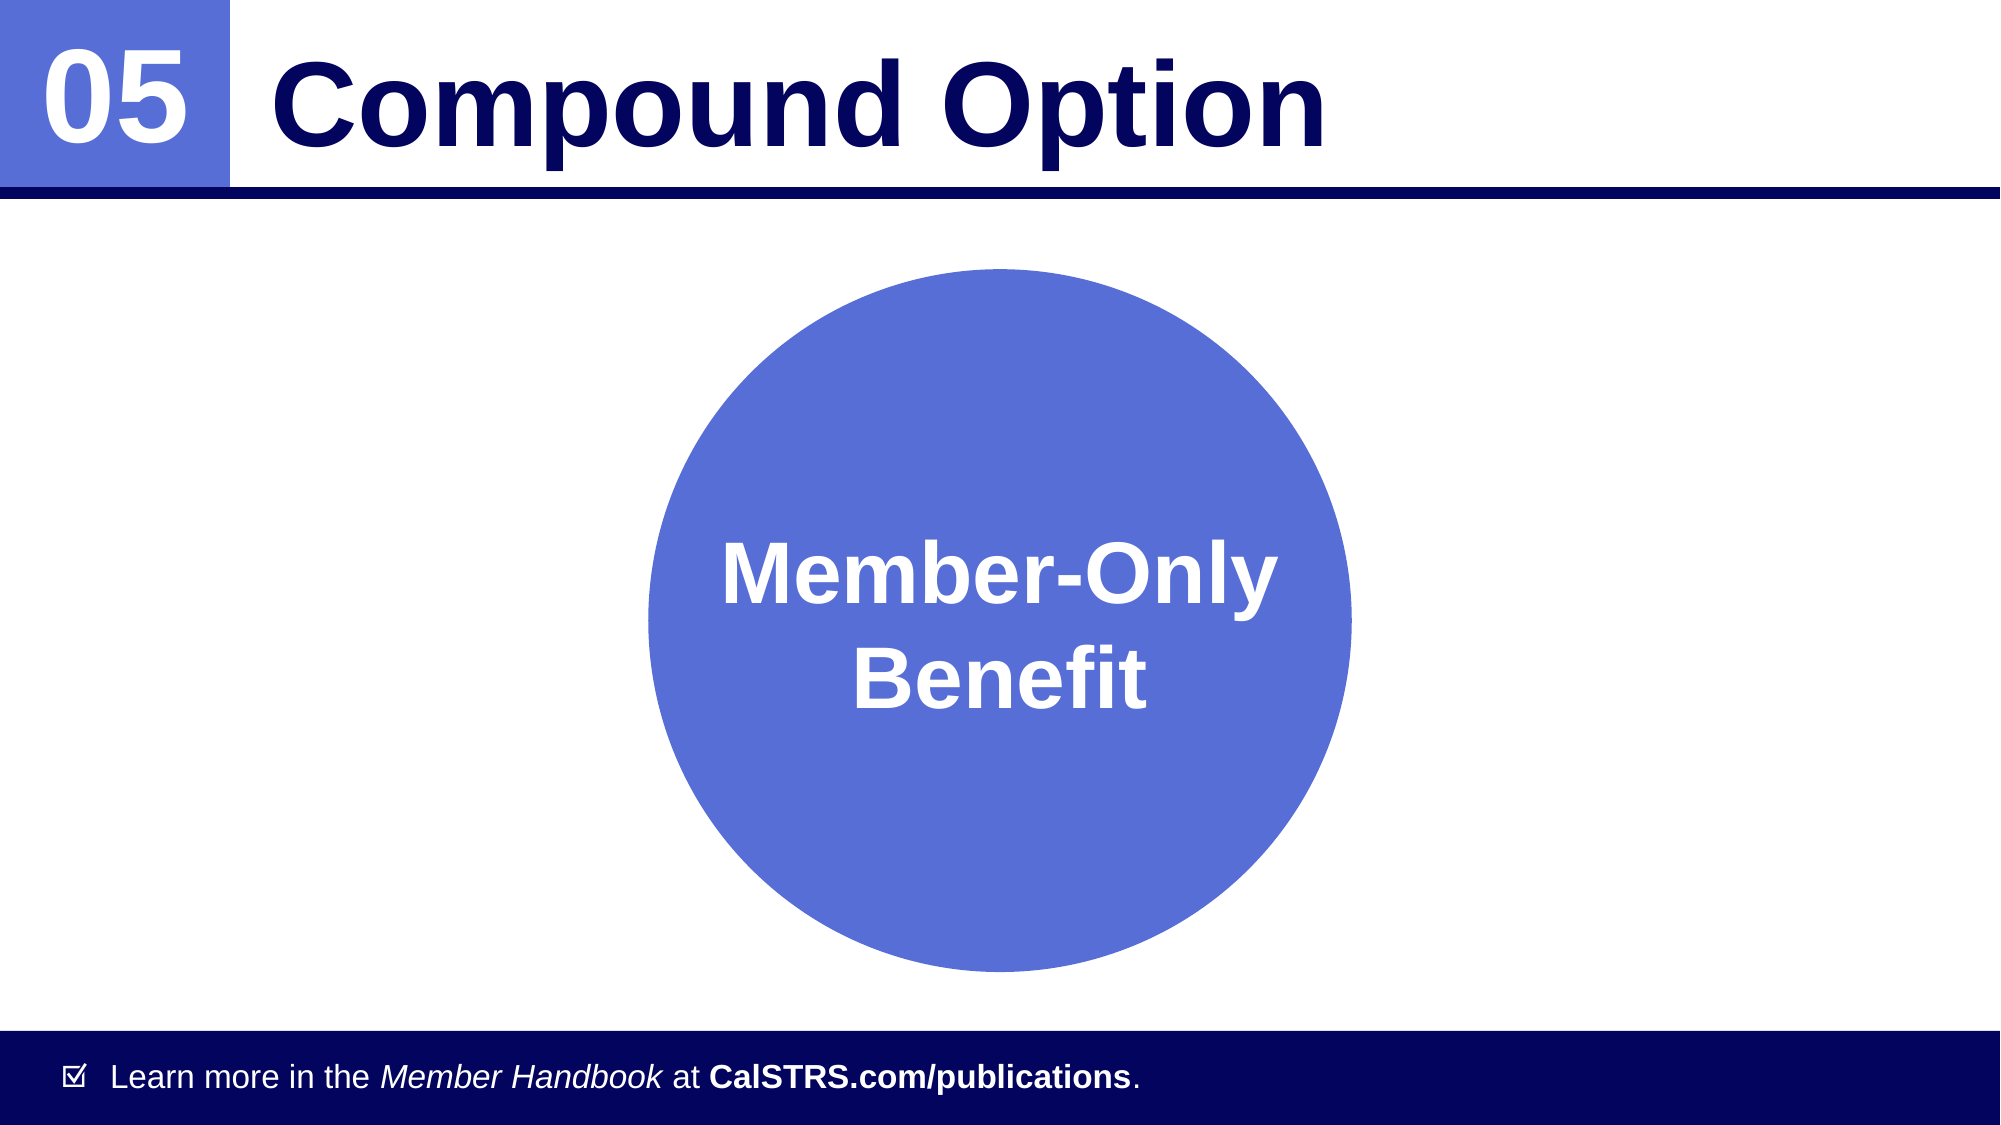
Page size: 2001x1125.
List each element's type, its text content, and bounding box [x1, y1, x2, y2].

text_box 05 [25, 27, 205, 172]
text_box [0, 1030, 2000, 1125]
text_box [0, 0, 231, 187]
picture [63, 1063, 87, 1087]
text_box Learn more in the Member Handbook at CalSTRS.com/publications. [48, 1047, 1487, 1103]
text_box Member-Only Benefit [703, 508, 1297, 733]
text_box [647, 268, 1353, 974]
text_box Compound Option [255, 1, 1975, 192]
